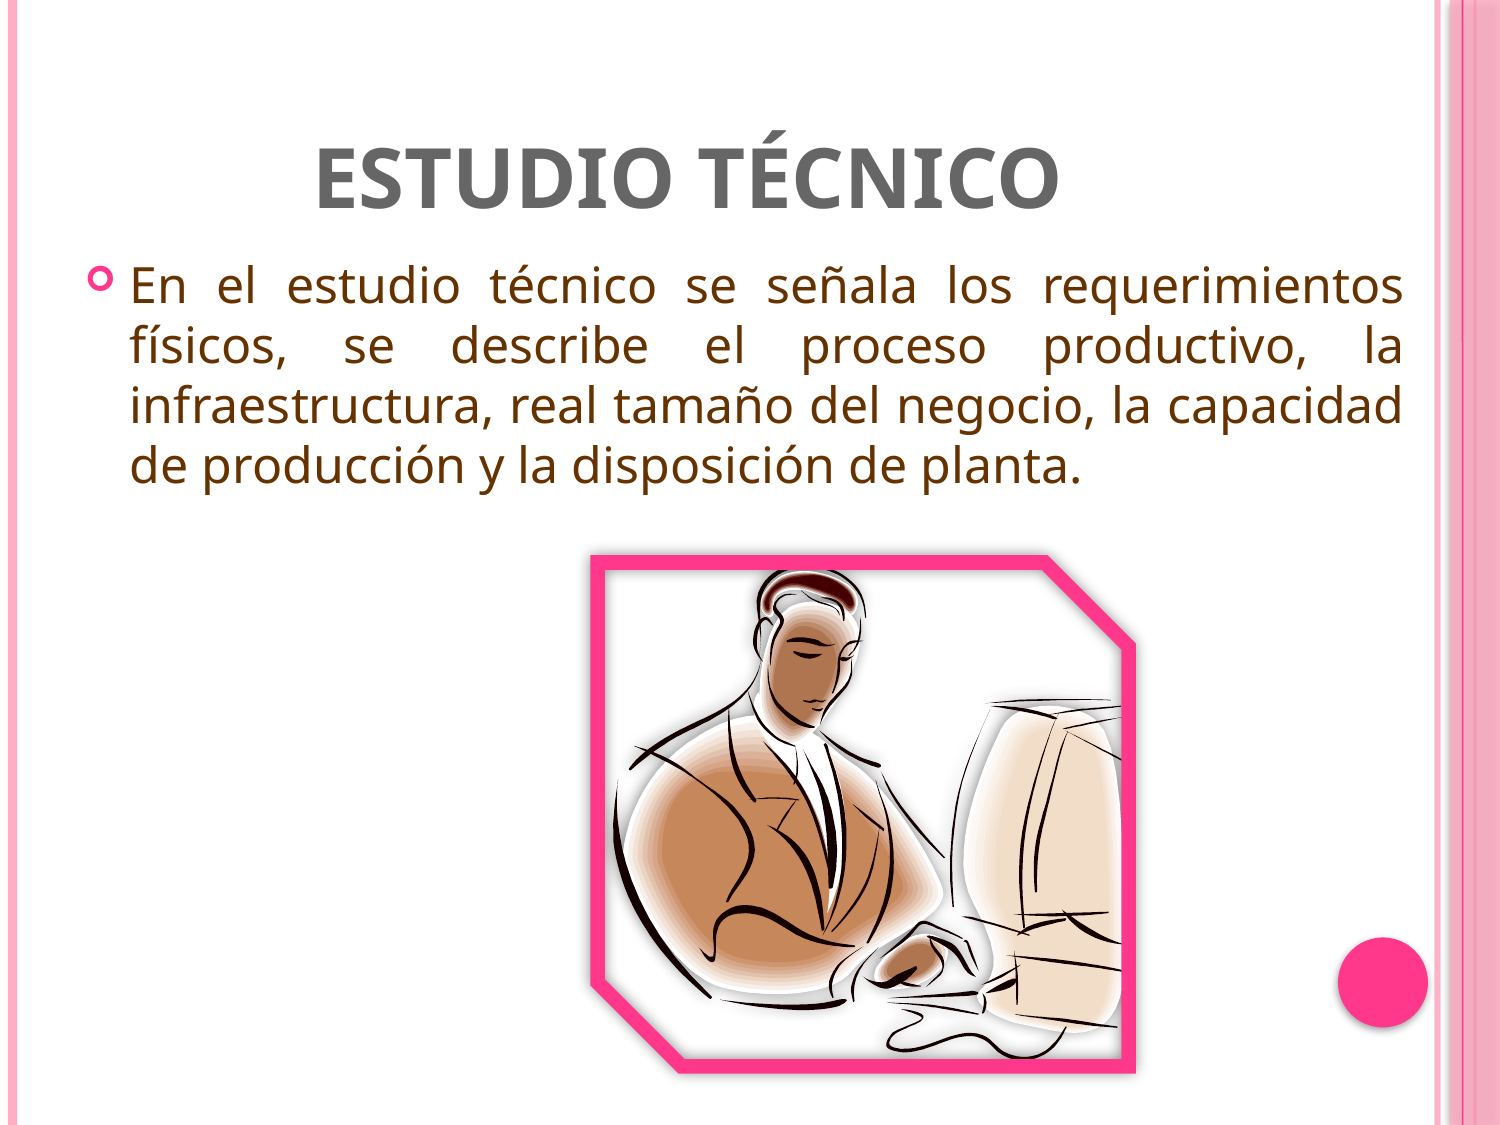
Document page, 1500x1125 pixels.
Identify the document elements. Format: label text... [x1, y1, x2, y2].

title ESTUDIO TÉCNICO [75, 45, 1300, 233]
picture [597, 561, 1130, 1067]
list En el estudio técnico se señala los requerimientos físicos, se describe el proceso productivo, la infraestructura, real tamaño del negocio, la capacidad de producción y la disposición de planta. [70, 246, 1421, 1067]
